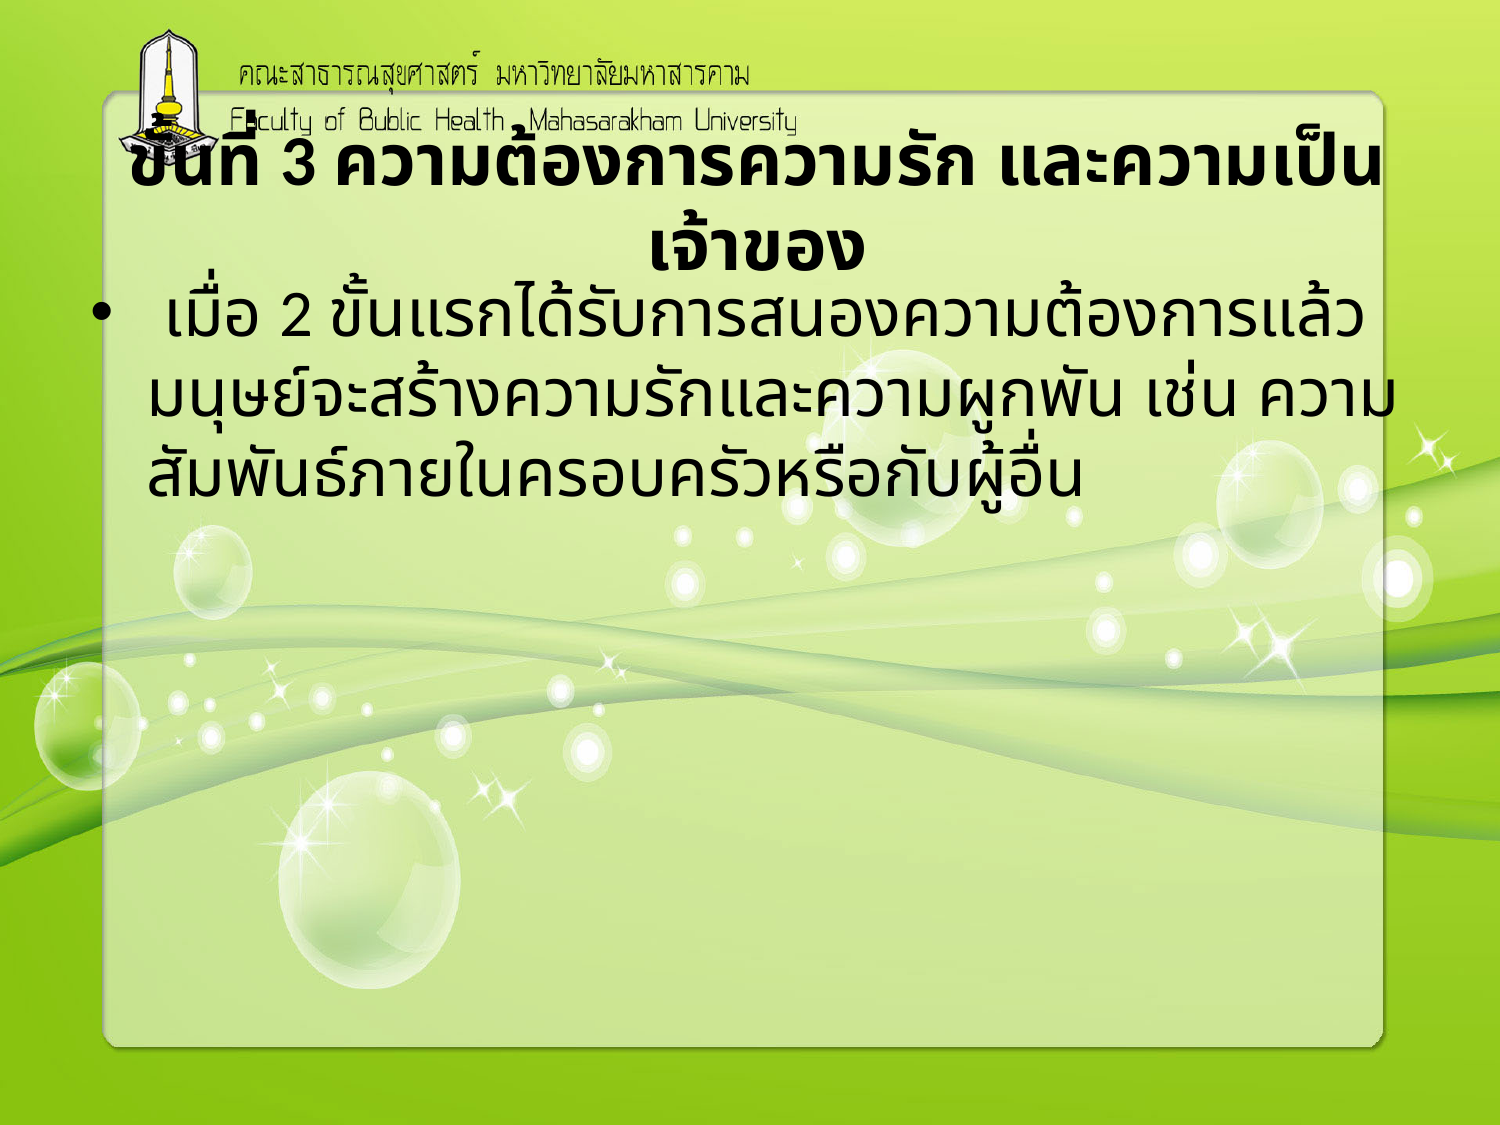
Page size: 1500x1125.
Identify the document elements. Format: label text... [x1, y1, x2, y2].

list เมื่อ 2 ขั้นแรกได้รับการสนองความต้องการแล้ว มนุษย์จะสร้างความรักและความผูกพัน เช่น ความสัมพันธ์ภายในครอบครัวหรือกับผู้อื่น [75, 262, 1425, 1005]
picture [0, 0, 1500, 1125]
title ขั้นที่ 3 ความต้องการความรัก และความเป็นเจ้าของ [82, 105, 1432, 293]
